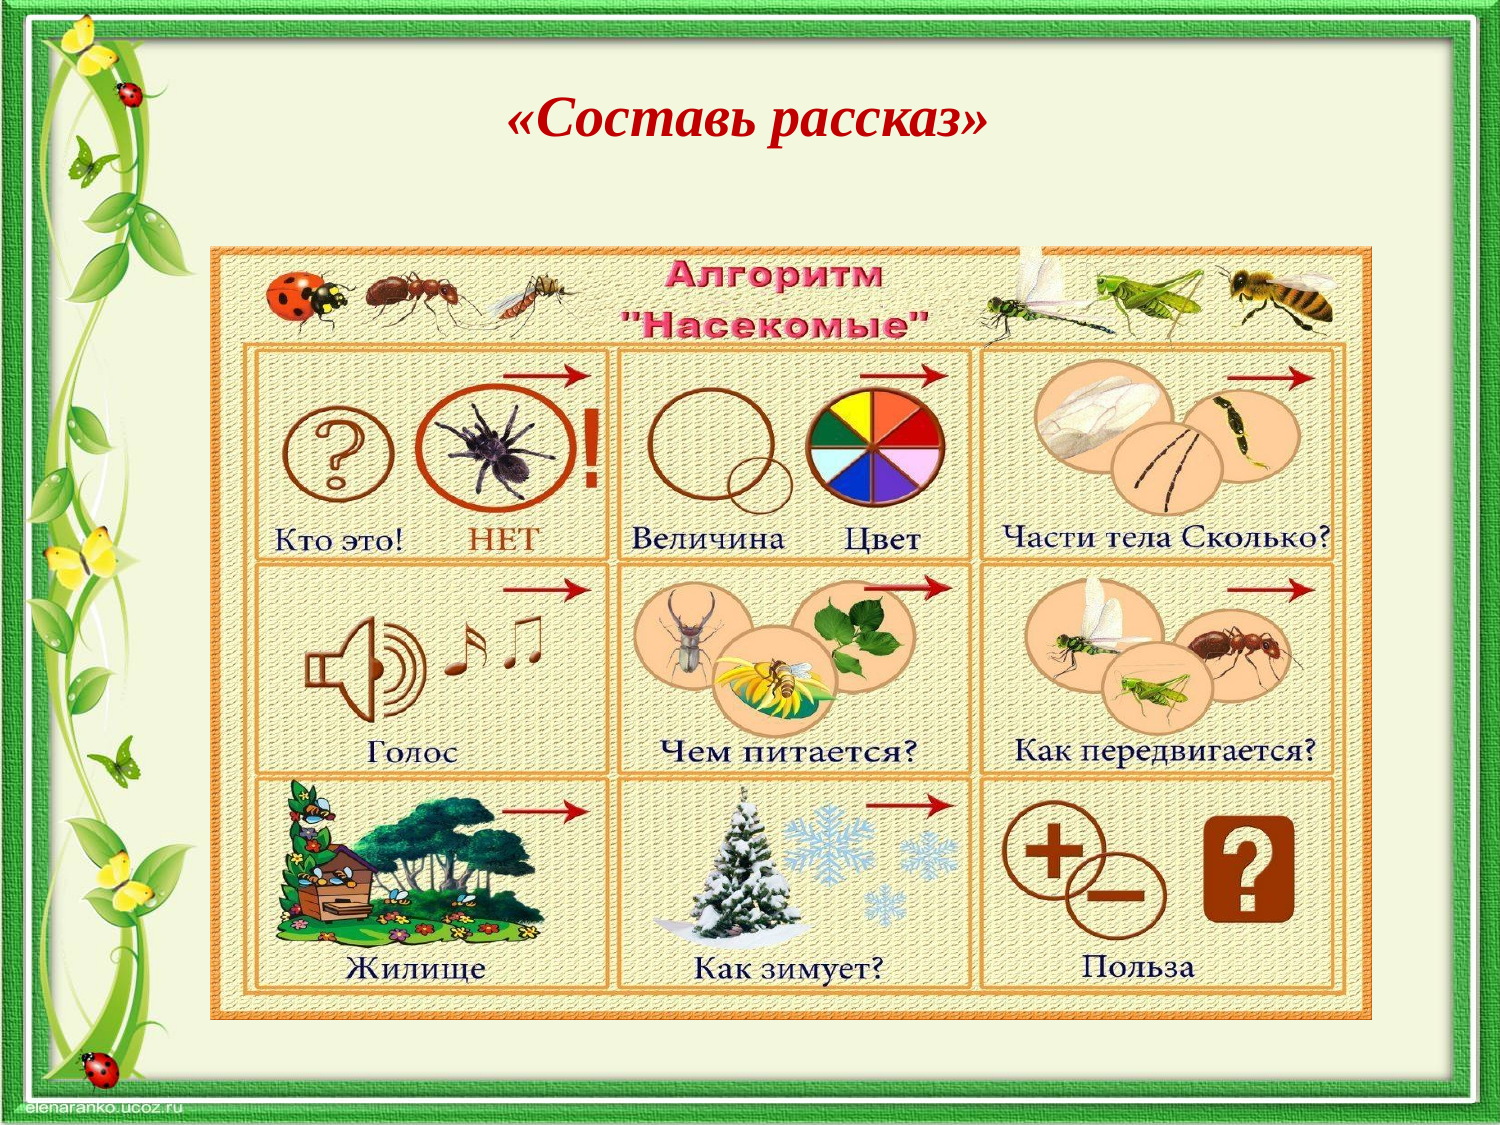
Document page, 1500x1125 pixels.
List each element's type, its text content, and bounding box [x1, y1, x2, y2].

picture [0, 0, 1500, 1125]
text_box «Составь рассказ» [492, 70, 1137, 156]
